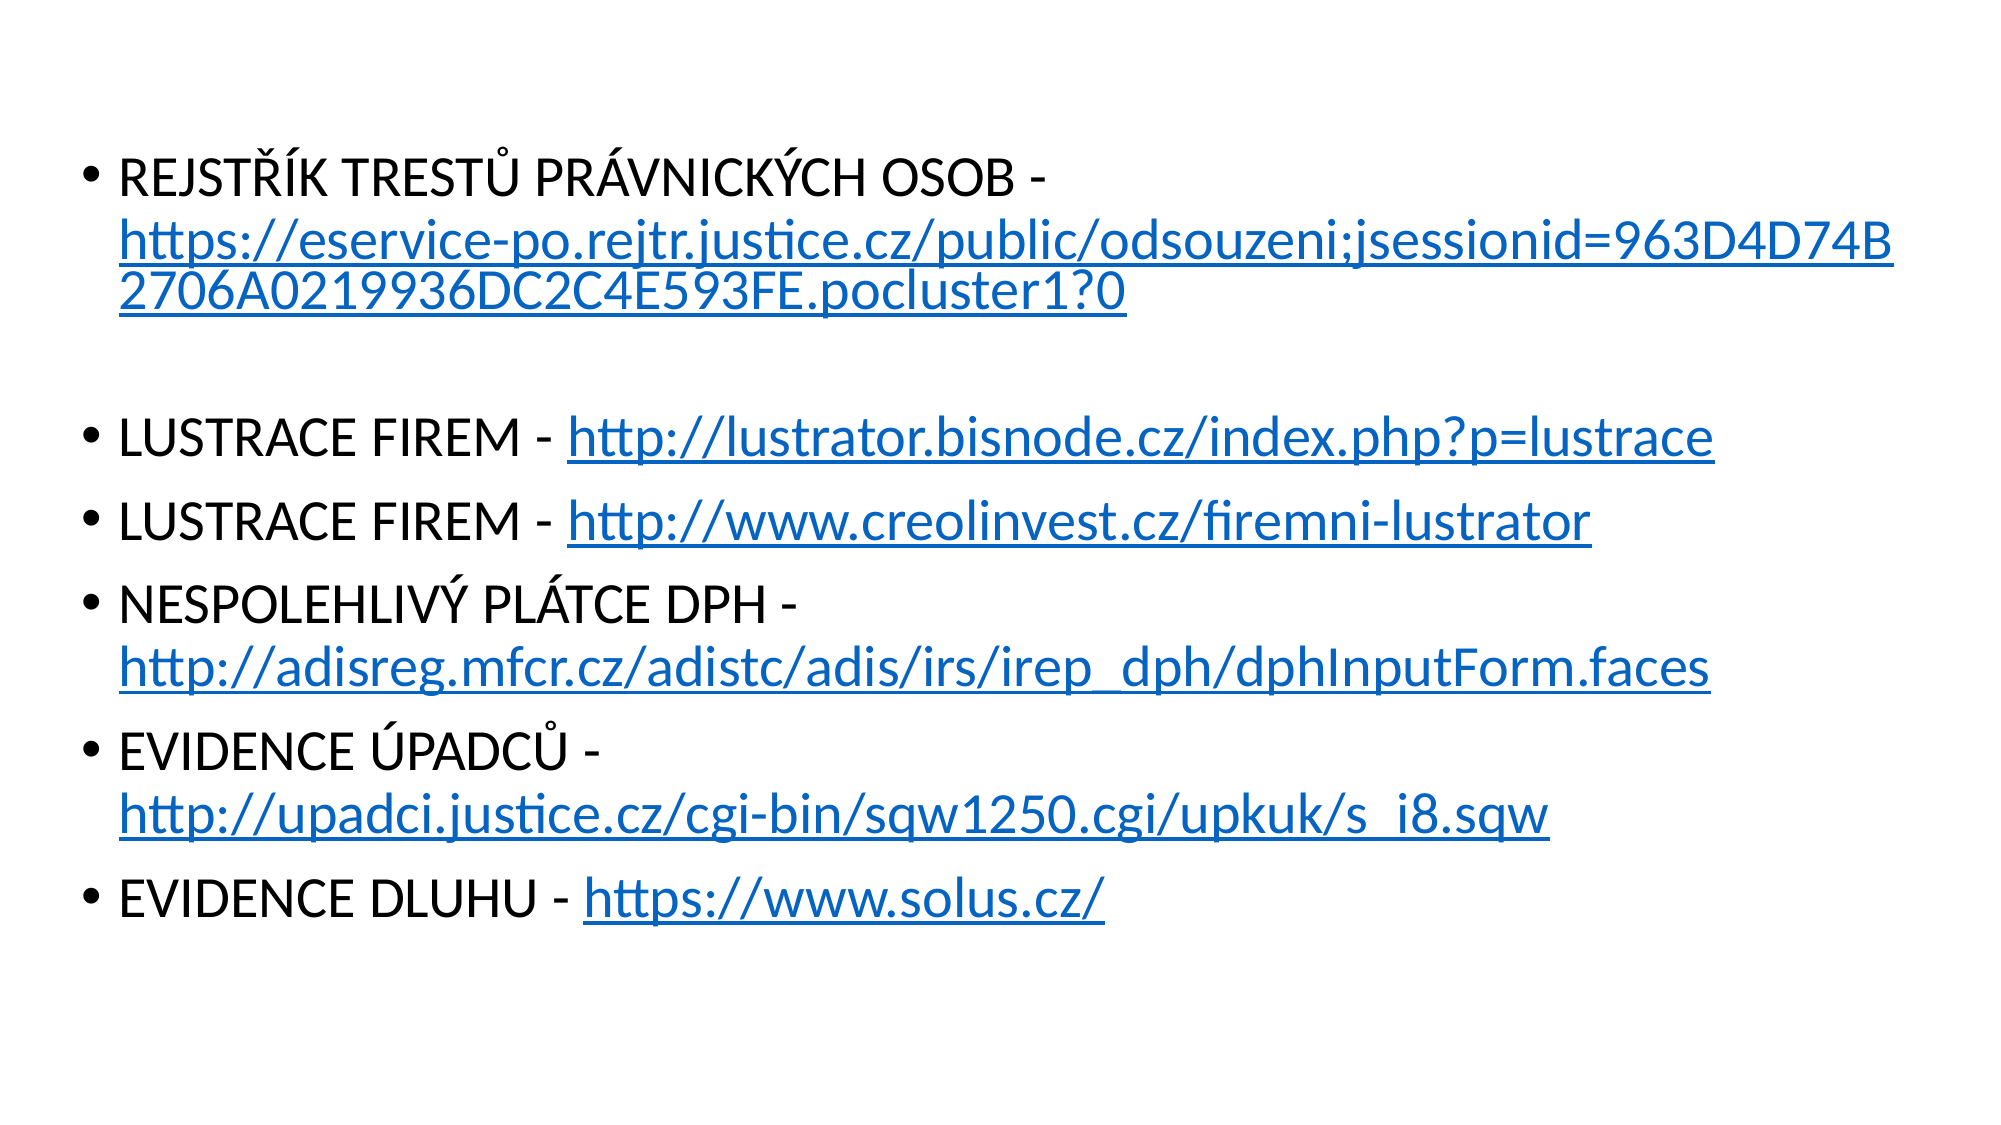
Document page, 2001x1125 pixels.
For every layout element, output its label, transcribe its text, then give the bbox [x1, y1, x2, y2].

text_box REJSTŘÍK TRESTŮ PRÁVNICKÝCH OSOB - https://eservice-po.rejtr.justice.cz/public/odsouzeni;jsessionid=963D4D74B2706A0219936DC2C4E593FE.pocluster1?0 LUSTRACE FIREM - http://lustrator.bisnode.cz/index.php?p=lustrace LUSTRACE FIREM - http://www.creolinvest.cz/firemni-lustrator NESPOLEHLIVÝ PLÁTCE DPH - http://adisreg.mfcr.cz/adistc/adis/irs/irep_dph/dphInputForm.faces EVIDENCE ÚPADCŮ - http://upadci.justice.cz/cgi-bin/sqw1250.cgi/upkuk/s_i8.sqw EVIDENCE DLUHU - https://www.solus.cz/ [65, 138, 1926, 1025]
